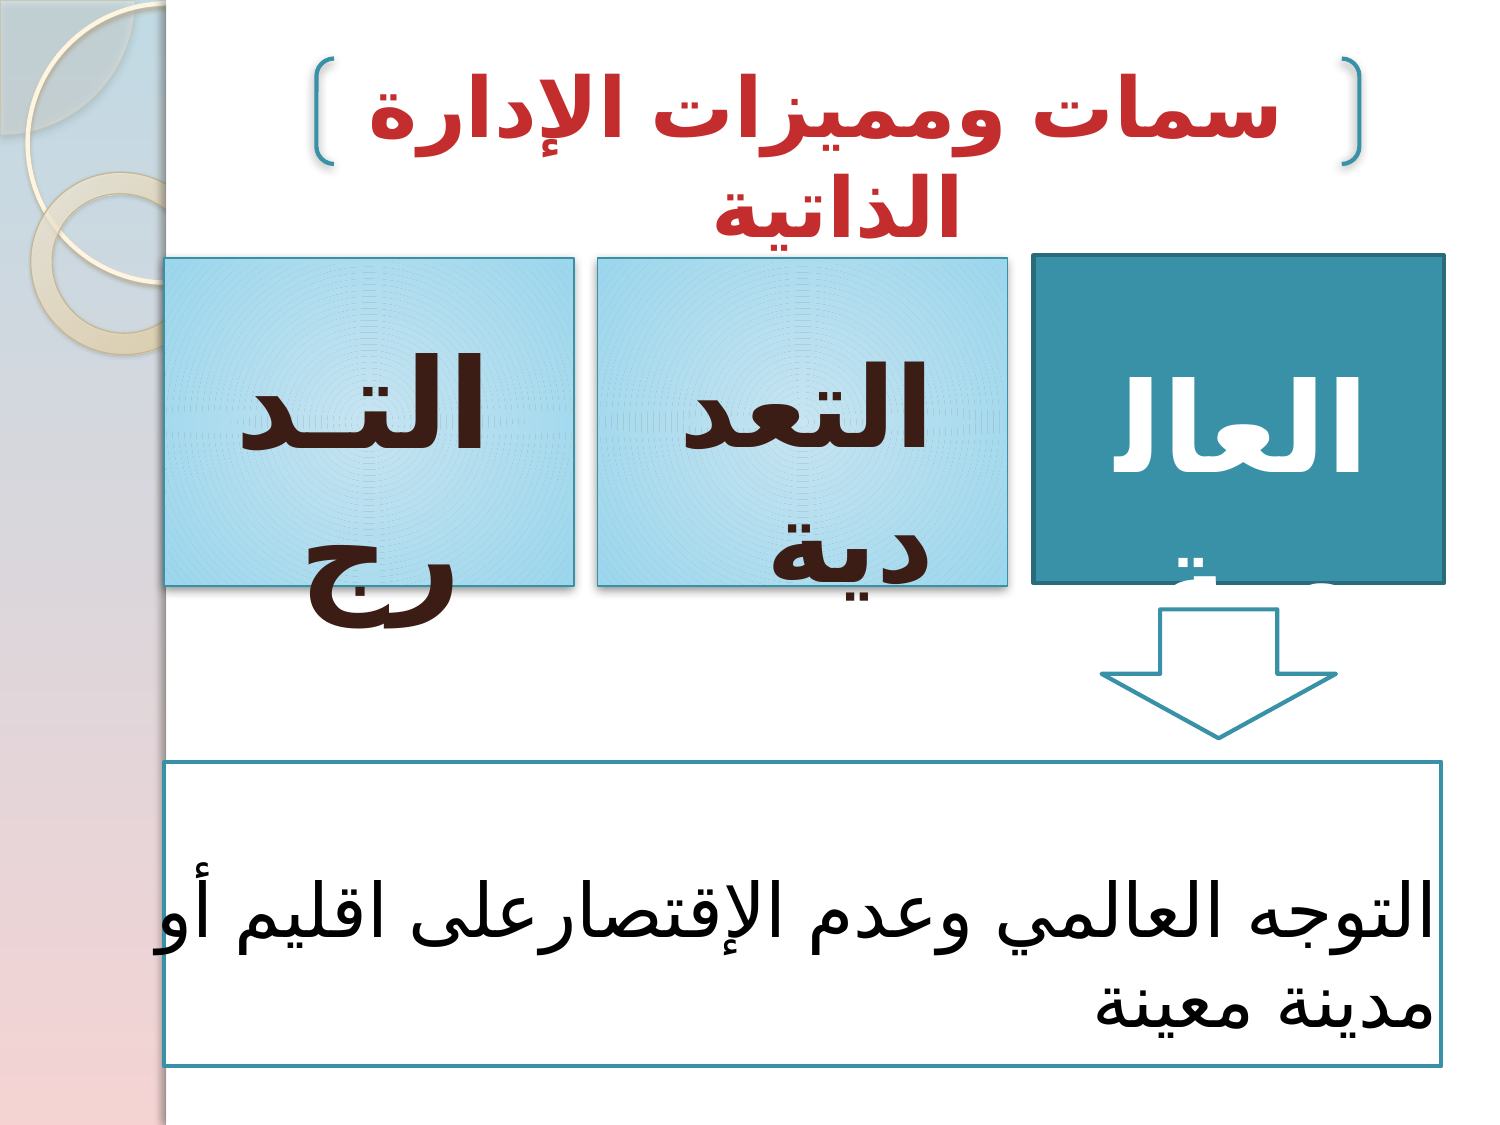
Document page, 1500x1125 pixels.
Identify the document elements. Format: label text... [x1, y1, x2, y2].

text_box [1099, 607, 1338, 741]
text_box التوجه العالمي وعدم الإقتصارعلى اقليم أو مدينة معينة [140, 855, 1454, 1051]
text_box العالمية [1066, 339, 1418, 655]
text_box [597, 257, 1008, 587]
text_box سمات ومميزات الإدارة الذاتية [339, 46, 1313, 262]
text_box التعددية [632, 328, 950, 613]
text_box [1313, 56, 1362, 167]
text_box التـدرج [199, 316, 528, 632]
text_box [314, 56, 339, 167]
text_box [162, 760, 1443, 855]
text_box [163, 257, 575, 587]
text_box [1031, 253, 1446, 585]
text_box [162, 1051, 1443, 1068]
